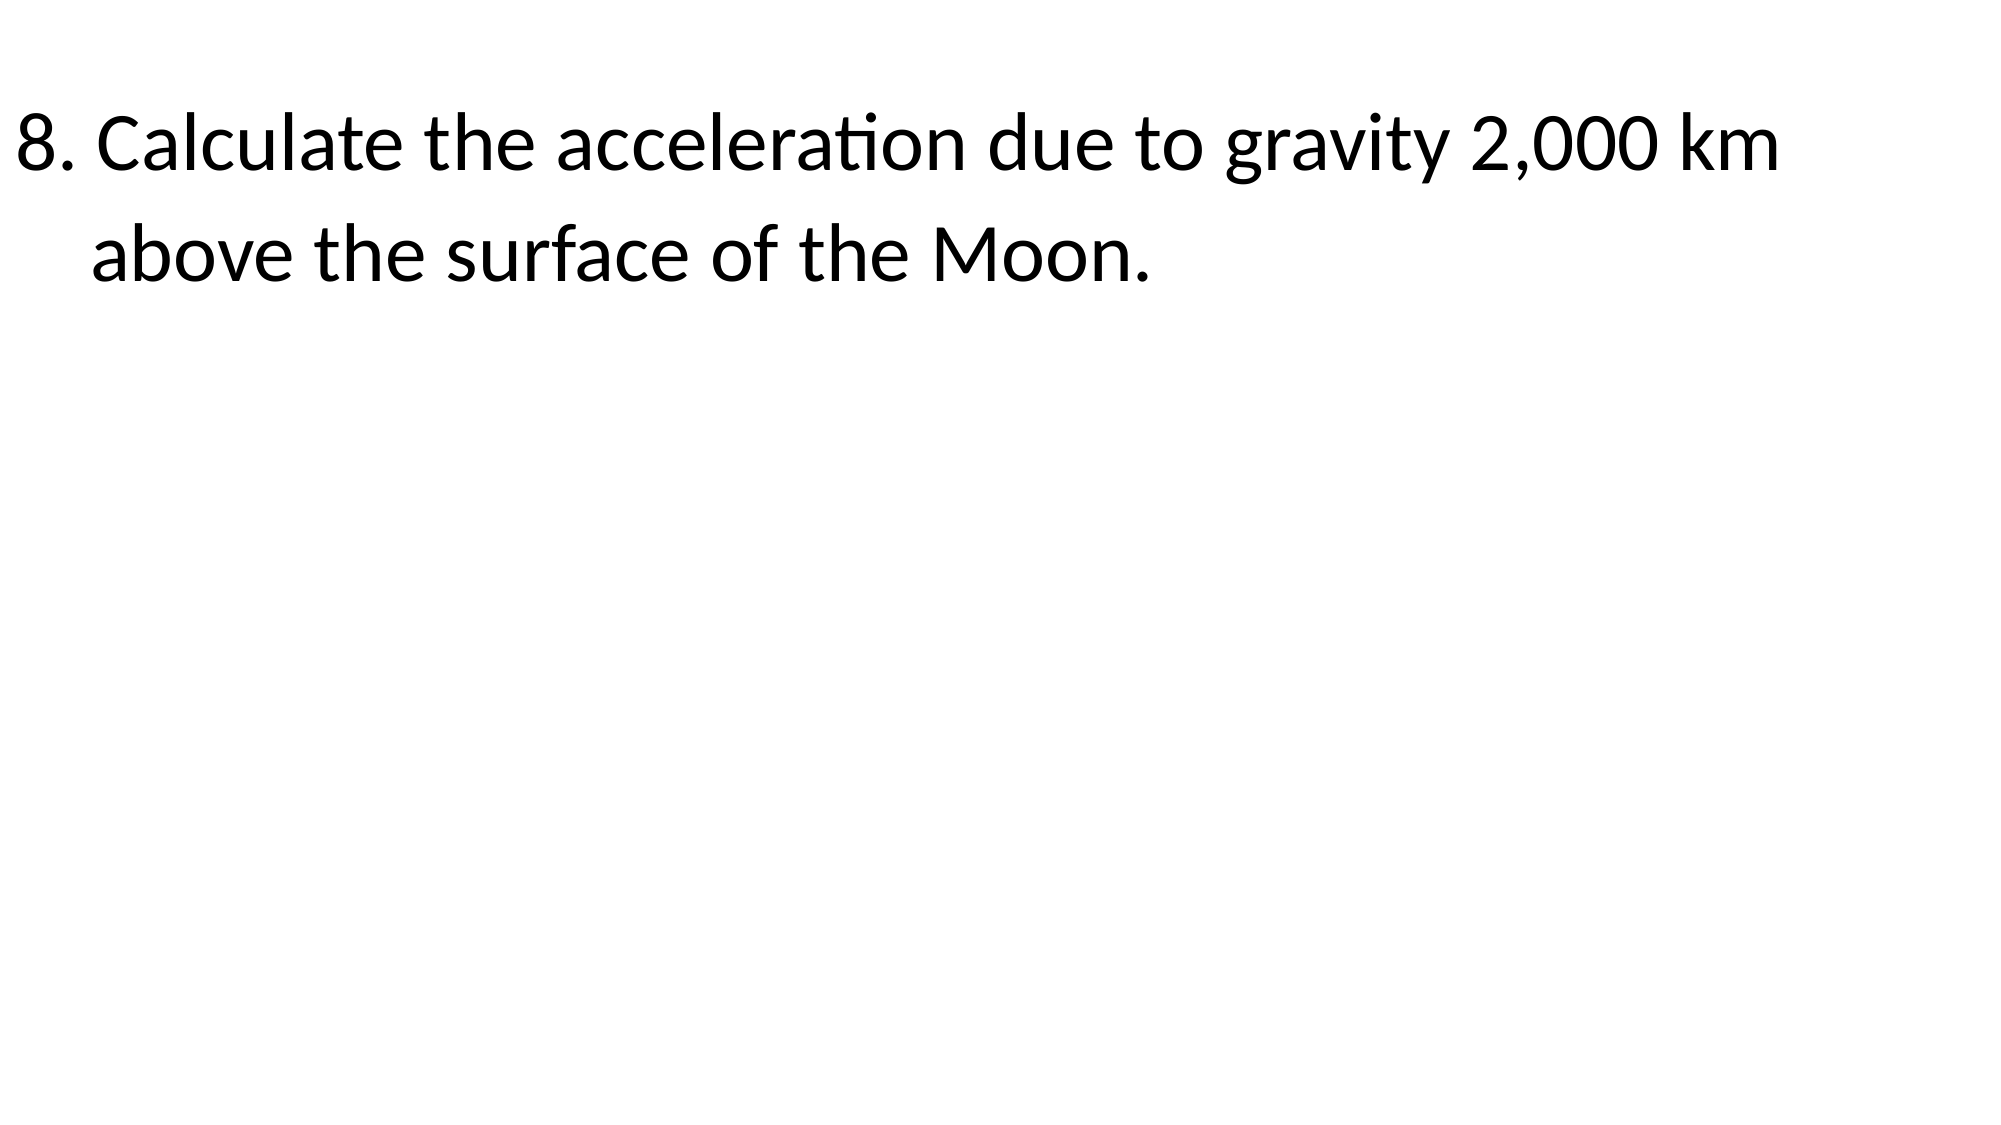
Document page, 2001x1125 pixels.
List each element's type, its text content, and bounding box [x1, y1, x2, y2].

list 8. Calculate the acceleration due to gravity 2,000 km above the surface of the Moon. [0, 0, 2000, 1125]
